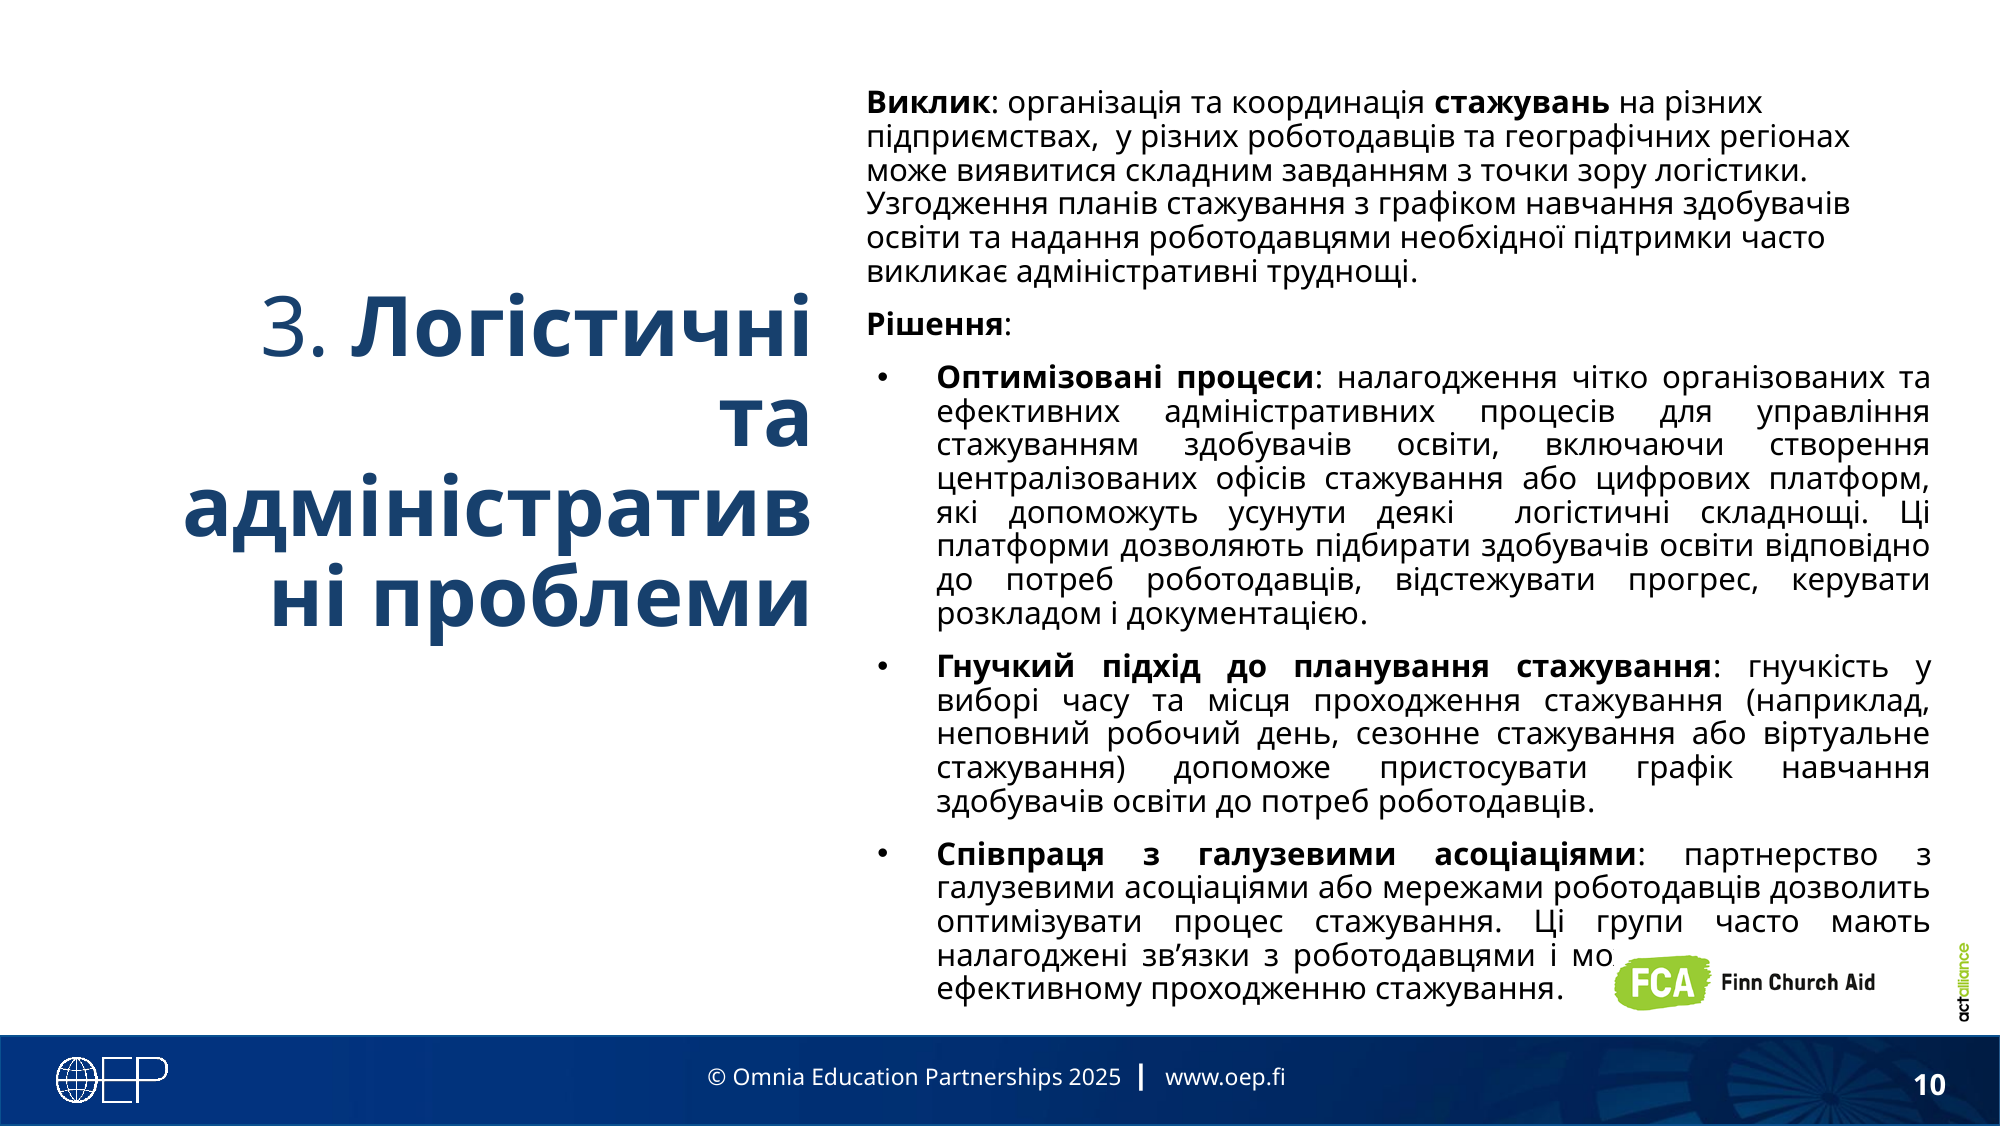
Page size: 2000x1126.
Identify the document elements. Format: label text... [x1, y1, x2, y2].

picture [1, 1037, 1999, 1124]
text_box © Omnia Education Partnerships 2025 ┃ www.oep.fi [692, 1055, 1307, 1098]
slide_number 10 [1511, 1059, 1962, 1119]
list Виклик: організація та координація стажувань на різних підприємствах, у різних роботодавців та географічних регіонах може виявитися складним завданням з точки зору логістики. Узгодження планів стажування з графіком навчання здобувачів освіти та надання роботодавцями необхідної підтримки часто викликає адміністративні труднощі. Рішення: Оптимізовані процеси: налагодження чітко організованих та ефективних адміністративних процесів для управління стажуванням здобувачів освіти, включаючи створення централізованих офісів стажування або цифрових платформ, які допоможуть усунути деякі логістичні складнощі. Ці платформи дозволяють підбирати здобувачів освіти відповідно до потреб роботодавців, відстежувати прогрес, керувати розкладом і документацією. Гнучкий підхід до планування стажування: гнучкість у виборі часу та місця проходження стажування (наприклад, неповний робочий день, сезонне стажування або віртуальне стажування) допоможе пристосувати графік навчання здобувачів освіти до потреб роботодавців. Співпраця з галузевими асоціаціями: партнерство з галузевими асоціаціями або мережами роботодавців дозволить оптимізувати процес стажування. Ці групи часто мають налагоджені зв’язки з роботодавцями і можуть сприяти більш ефективному проходженню стажування. [851, 77, 1947, 1017]
picture [1613, 942, 1970, 1022]
title 3. Логістичні та адміністративні проблеми [135, 96, 830, 652]
